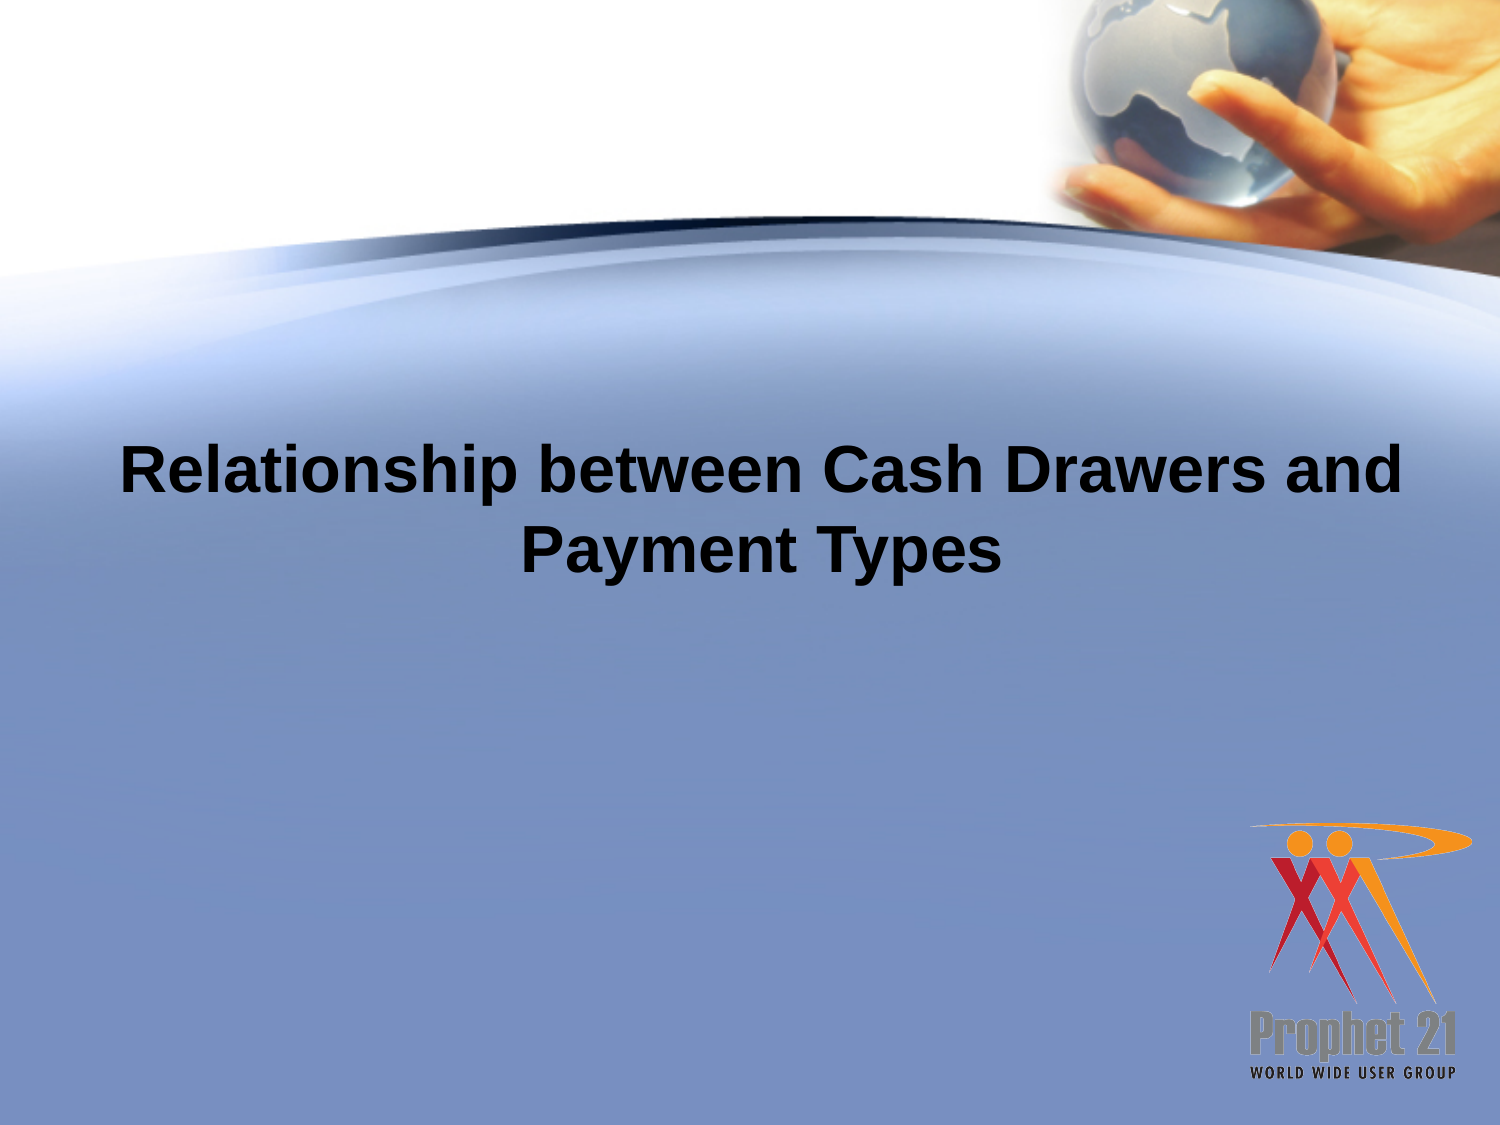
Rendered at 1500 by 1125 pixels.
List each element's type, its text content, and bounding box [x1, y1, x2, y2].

picture [0, 0, 1500, 1125]
title Relationship between Cash Drawers and Payment Types [37, 412, 1488, 600]
